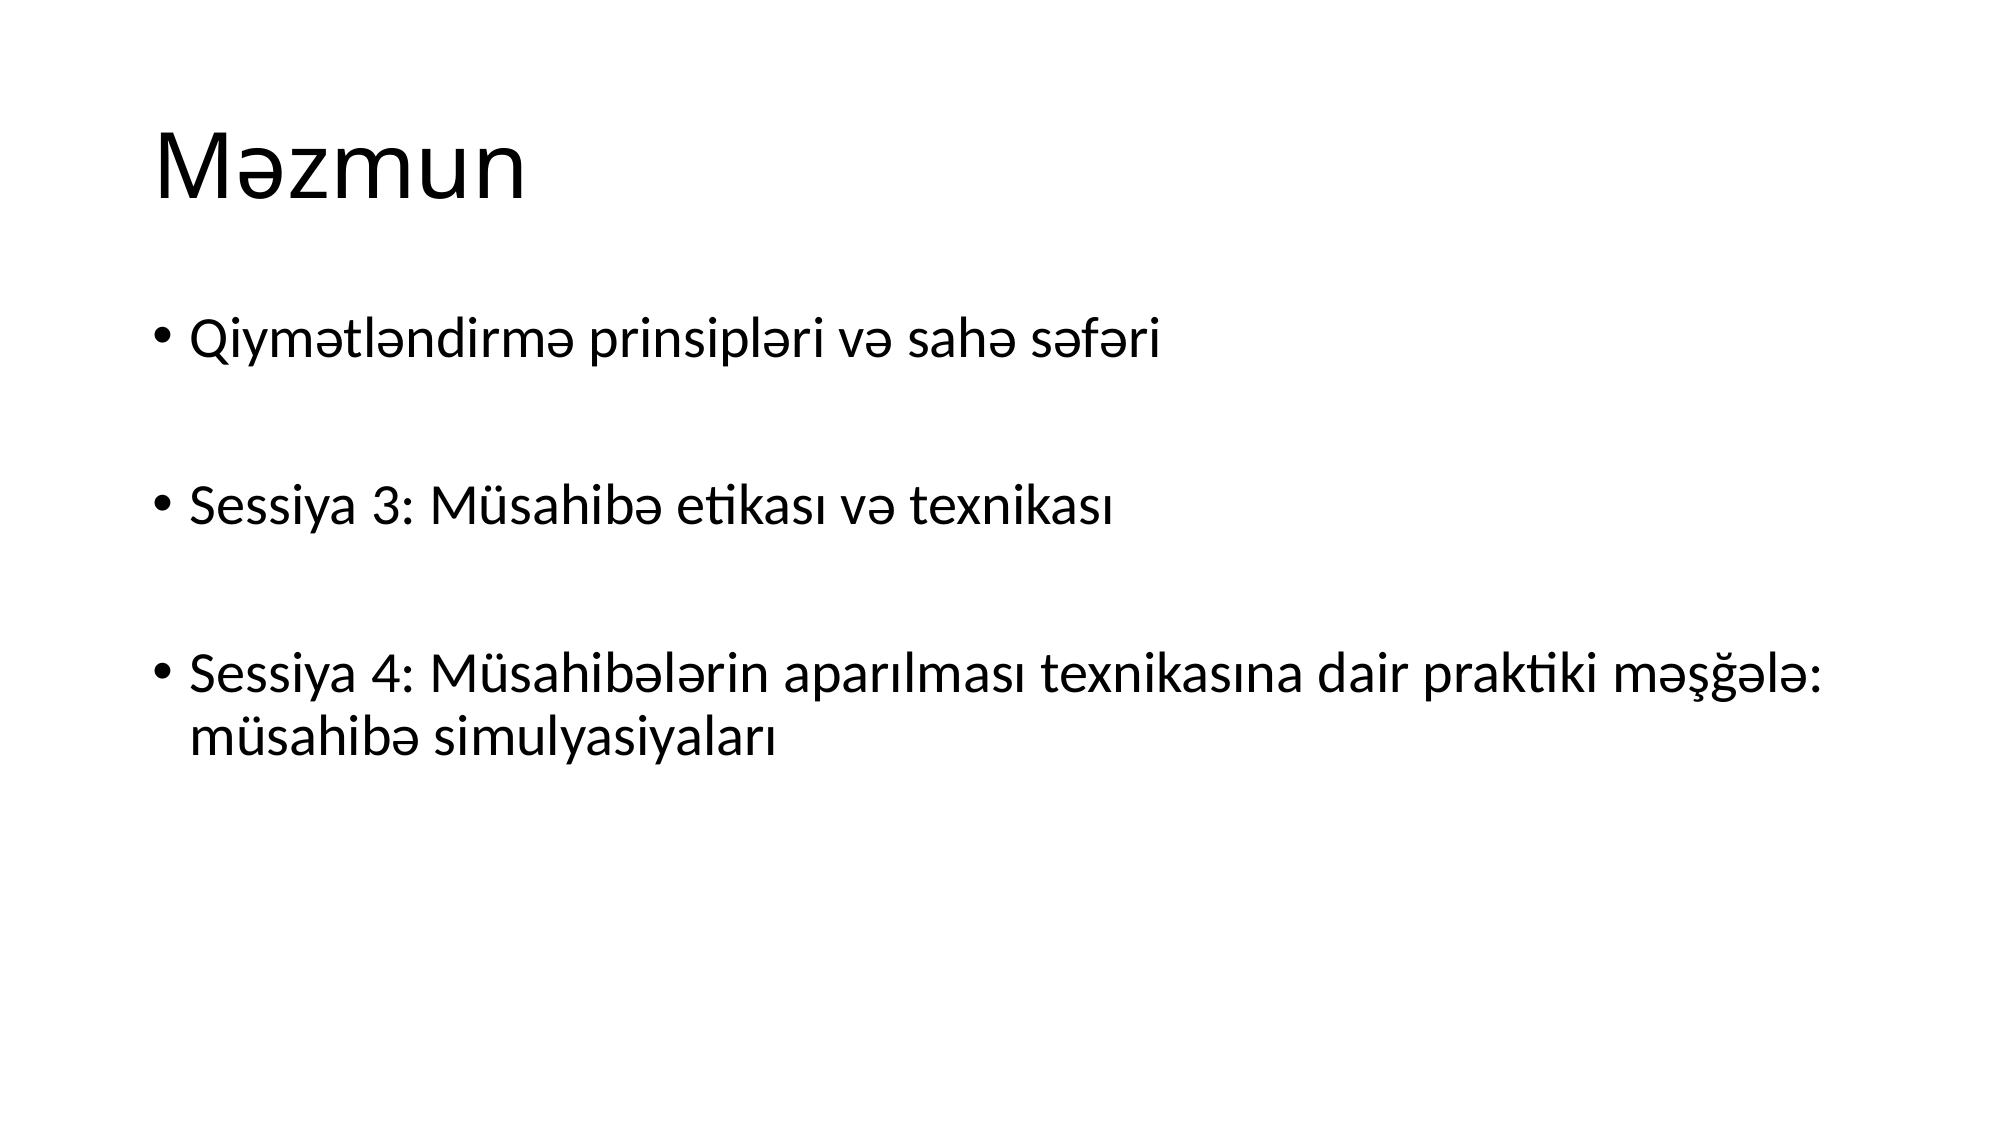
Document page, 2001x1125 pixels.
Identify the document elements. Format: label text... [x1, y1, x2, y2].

list Qiymətləndirmə prinsipləri və sahə səfəri Sessiya 3: Müsahibə etikası və texnikası Sessiya 4: Müsahibələrin aparılması texnikasına dair praktiki məşğələ: müsahibə simulyasiyaları [137, 299, 1863, 1014]
title Məzmun [137, 59, 1863, 278]
